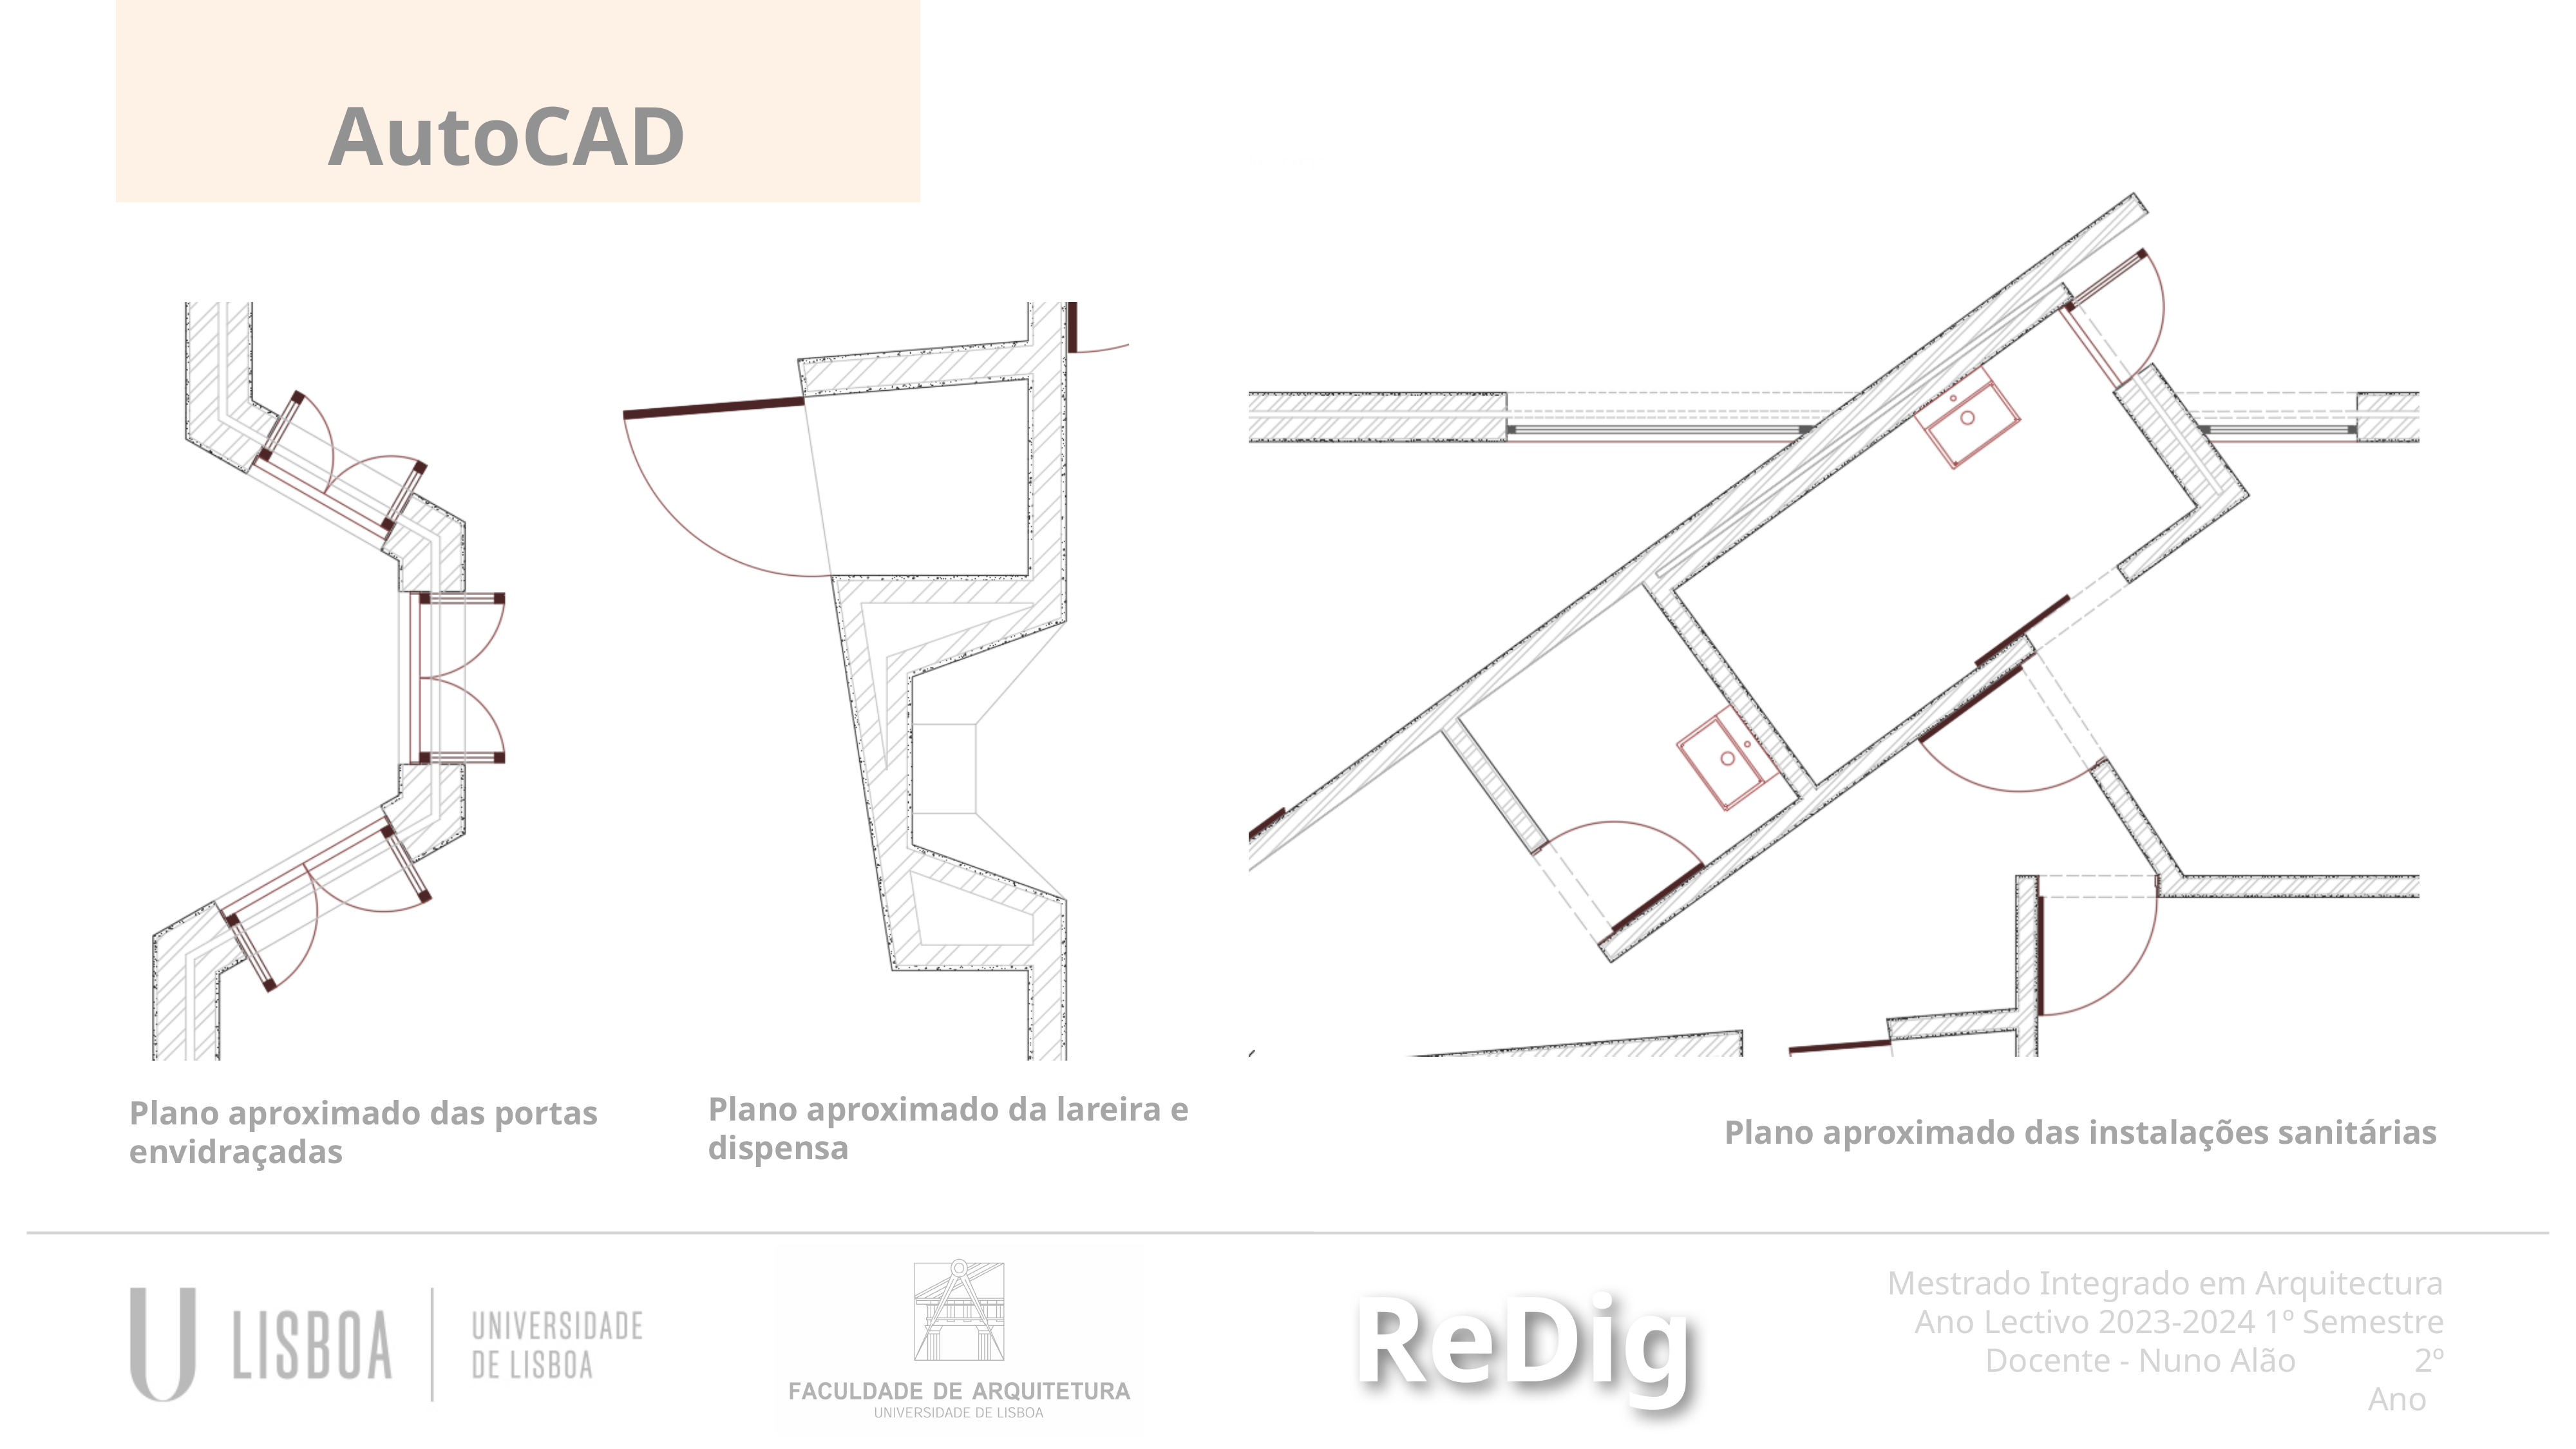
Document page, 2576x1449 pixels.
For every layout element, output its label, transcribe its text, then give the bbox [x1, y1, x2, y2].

picture [1249, 155, 2420, 1057]
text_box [26, 1233, 2550, 1449]
picture [603, 302, 1130, 1061]
picture [60, 302, 600, 1061]
text_box [116, 0, 921, 203]
text_box Plano aproximado das portas envidraçadas [120, 1088, 704, 1175]
text_box Plano aproximado das instalações sanitárias [1714, 1107, 2493, 1156]
text_box Plano aproximado da lareira e dispensa [698, 1083, 1282, 1171]
text_box AutoCAD [318, 79, 698, 187]
